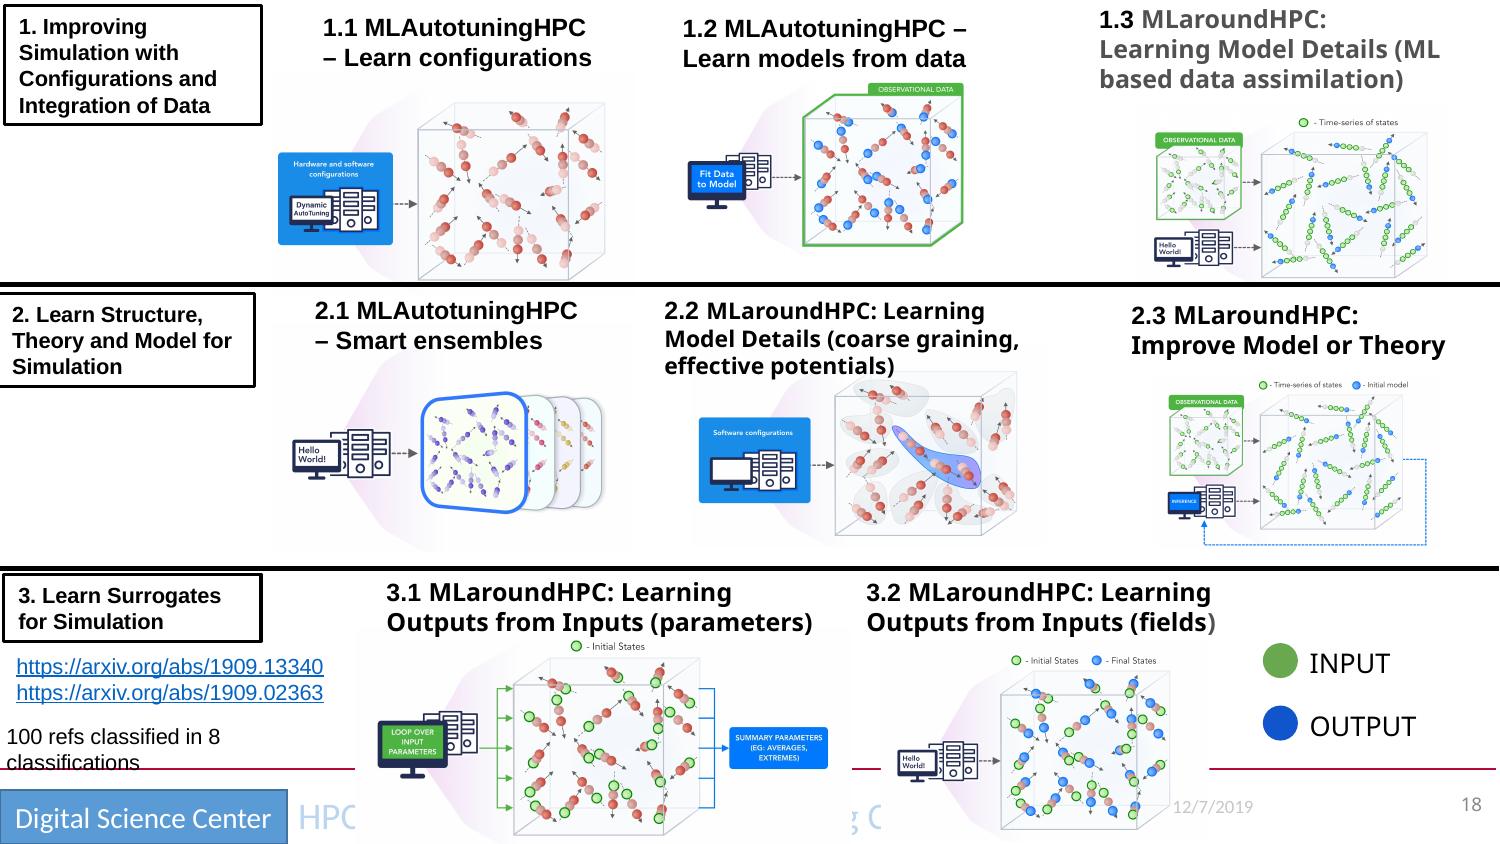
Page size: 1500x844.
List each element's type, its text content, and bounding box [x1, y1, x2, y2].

text_box [1262, 705, 1298, 741]
text_box 2.3 MLaroundHPC: Improve Model or Theory [1116, 293, 1480, 367]
picture [1152, 373, 1443, 549]
text_box https://arxiv.org/abs/1909.13340 https://arxiv.org/abs/1909.02363 [1, 644, 339, 713]
text_box 100 refs classified in 8 classifications [0, 715, 291, 783]
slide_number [1244, 783, 1321, 829]
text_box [857, 576, 1240, 843]
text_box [271, 293, 632, 553]
picture [691, 342, 1046, 547]
picture [270, 285, 635, 297]
text_box 3. Learn Surrogates for Simulation [3, 576, 262, 642]
picture [270, 71, 635, 284]
picture [1137, 104, 1452, 283]
text_box 1.2 MLAutotuningHPC – Learn models from data [667, 5, 1002, 80]
slide_number 18 [1423, 772, 1491, 839]
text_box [354, 576, 853, 844]
text_box 2.2 MLaroundHPC: Learning Model Details (coarse graining, effective potentials) [649, 293, 1037, 387]
text_box 1.1 MLAutotuningHPC – Learn configurations [308, 4, 612, 69]
picture [680, 64, 985, 256]
text_box 1.3 MLaroundHPC: Learning Model Details (ML based data assimilation) [1084, 0, 1458, 101]
text_box [1262, 643, 1298, 679]
text_box 2. Learn Structure, Theory and Model for Simulation [0, 293, 255, 387]
text_box INPUT [1294, 631, 1426, 662]
text_box OUTPUT [1294, 694, 1449, 725]
text_box 1. Improving Simulation with Configurations and Integration of Data [4, 5, 262, 125]
